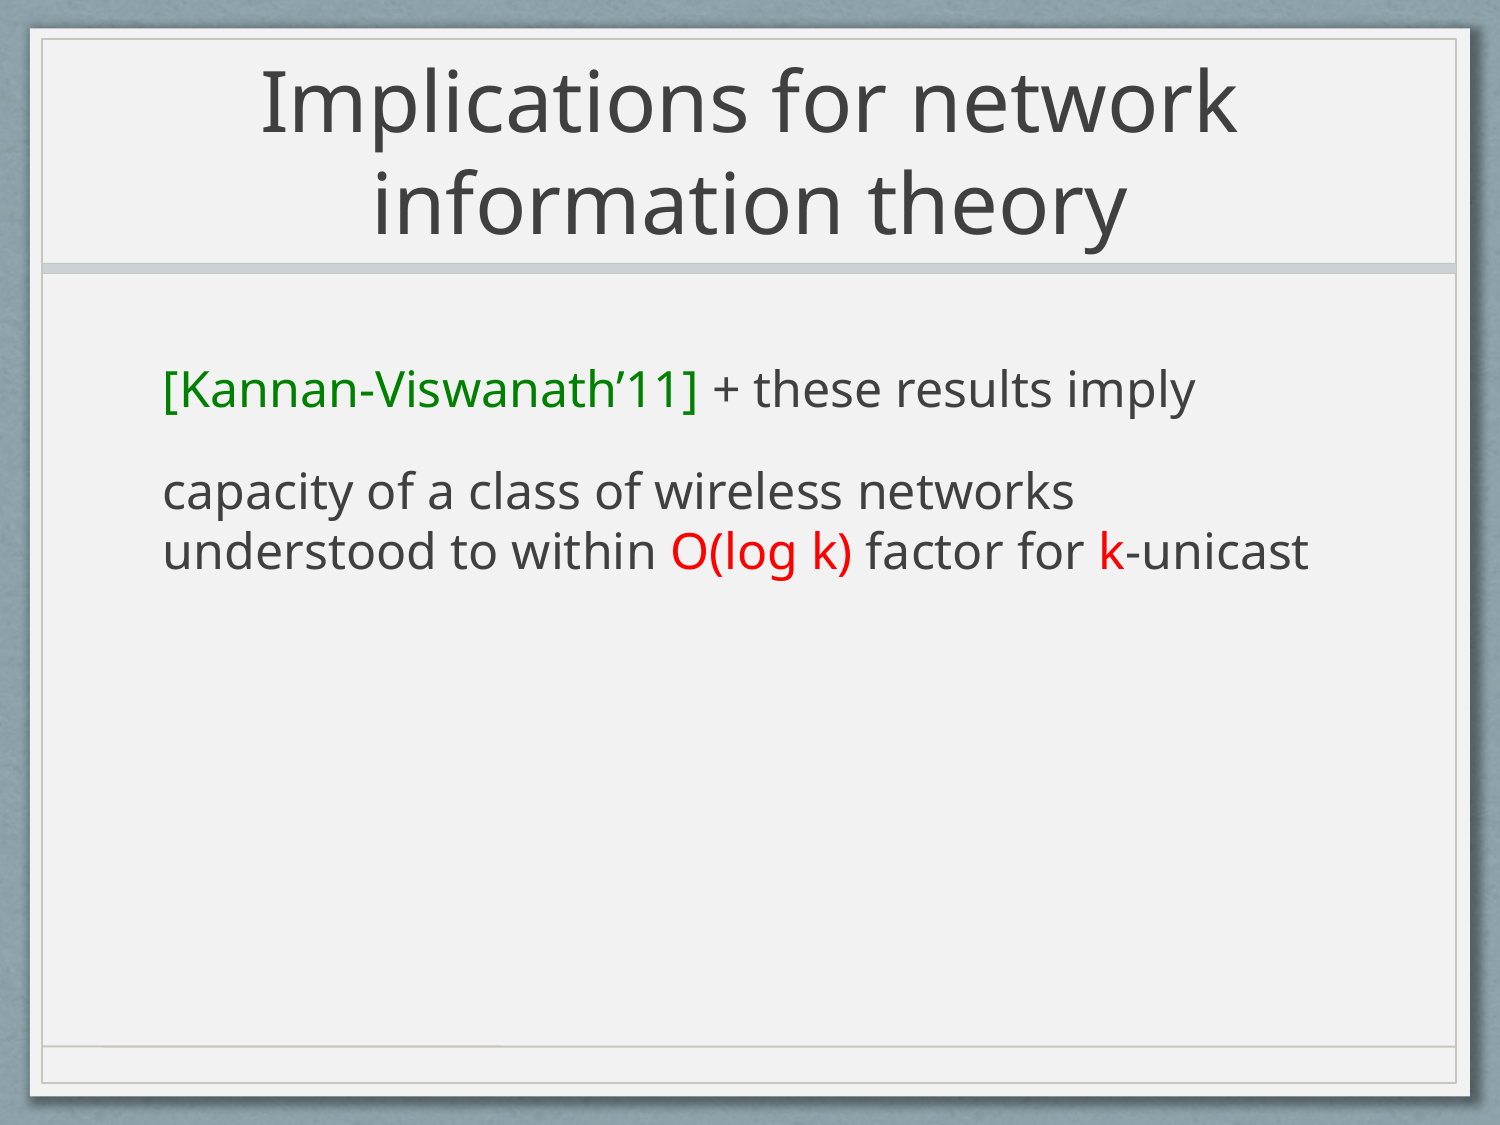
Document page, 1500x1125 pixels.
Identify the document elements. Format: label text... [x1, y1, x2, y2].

list [Kannan-Viswanath’11] + these results imply capacity of a class of wireless networks understood to within O(log k) factor for k-unicast [147, 350, 1353, 995]
title Implications for network information theory [147, 40, 1353, 260]
